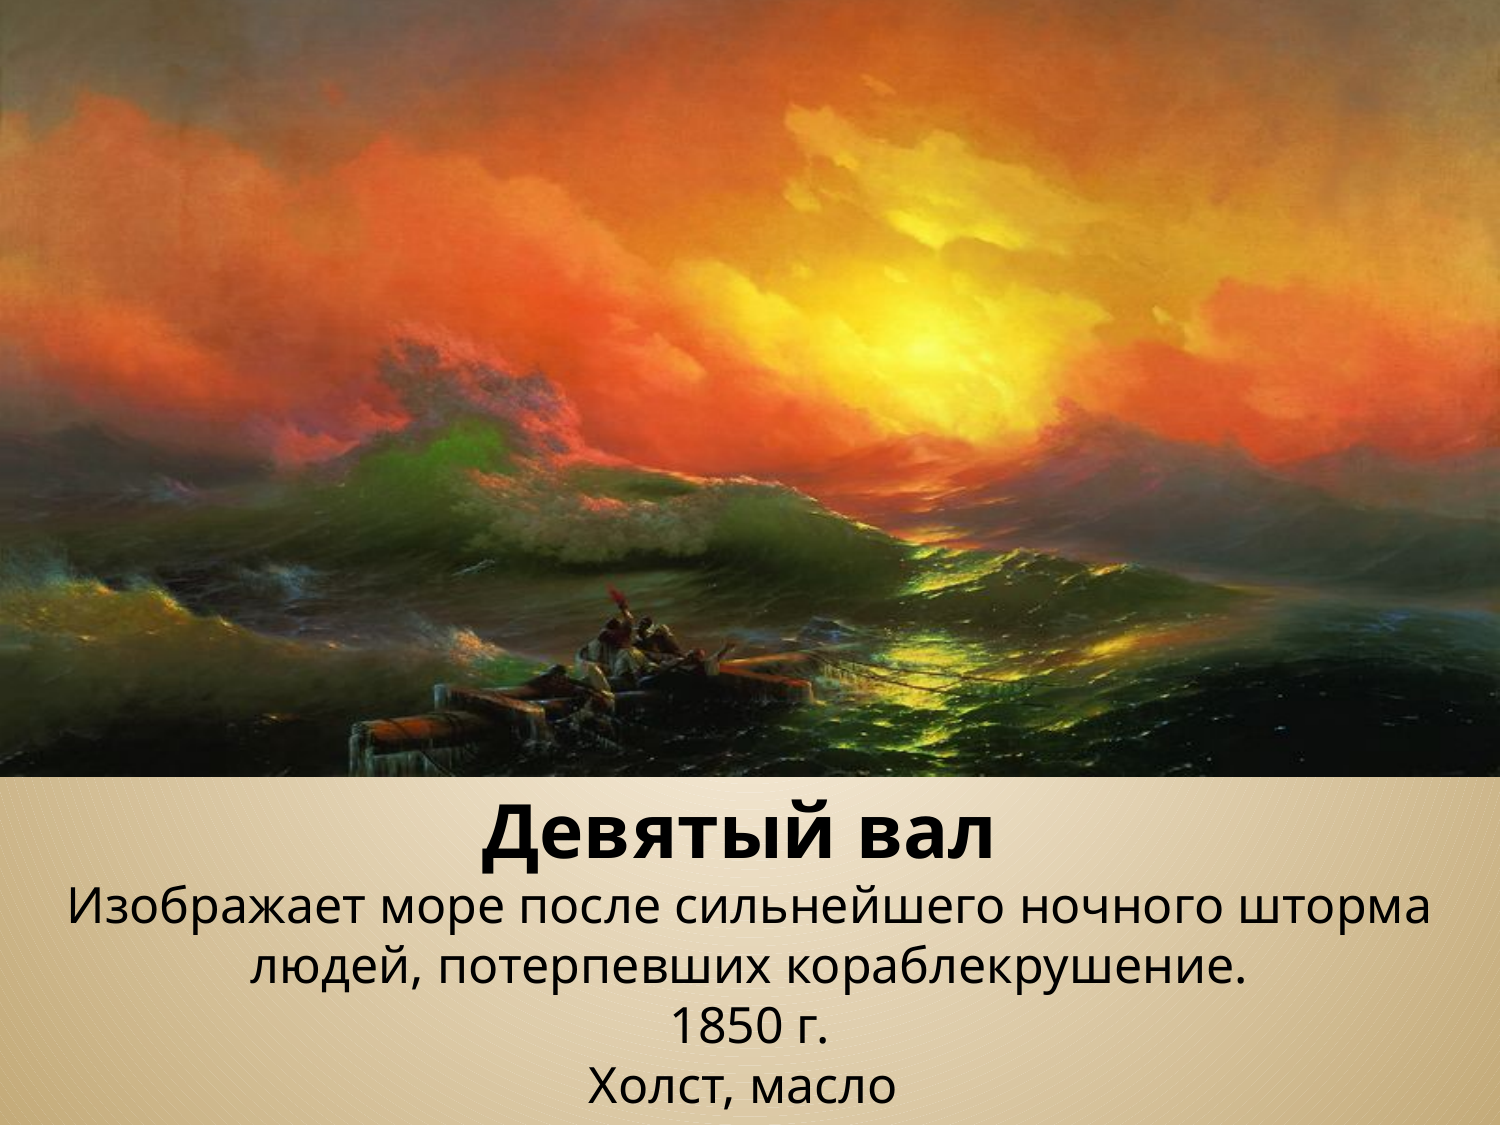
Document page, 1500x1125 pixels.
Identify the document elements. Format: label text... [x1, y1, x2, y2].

picture [0, 0, 1500, 777]
text_box Девятый вал Изображает море после сильнейшего ночного шторма людей, потерпевших кораблекрушение. 1850 г. Холст, масло [0, 778, 1500, 1122]
